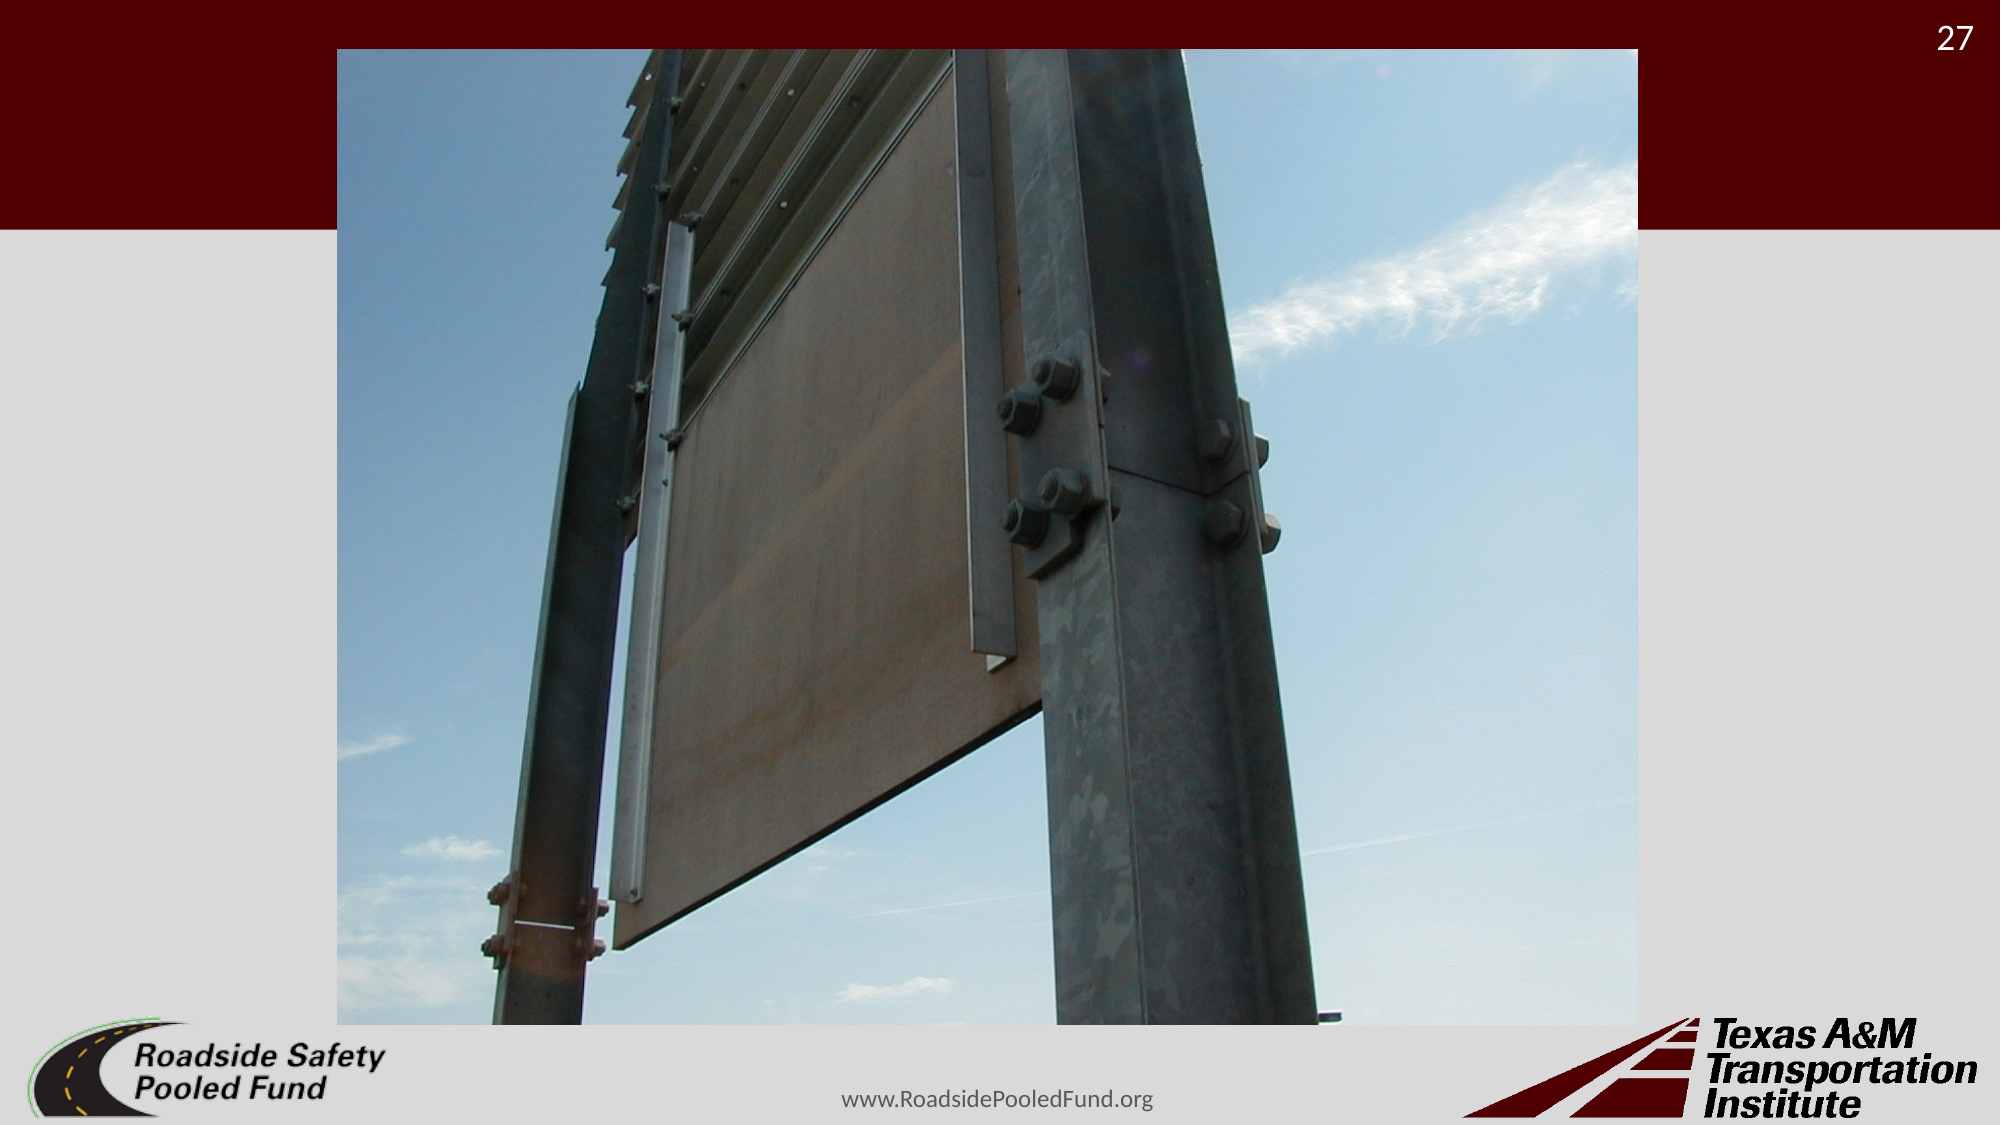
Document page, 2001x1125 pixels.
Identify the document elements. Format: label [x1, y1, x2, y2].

picture [23, 1016, 390, 1119]
list [337, 49, 1638, 1026]
picture [1462, 1018, 1977, 1118]
